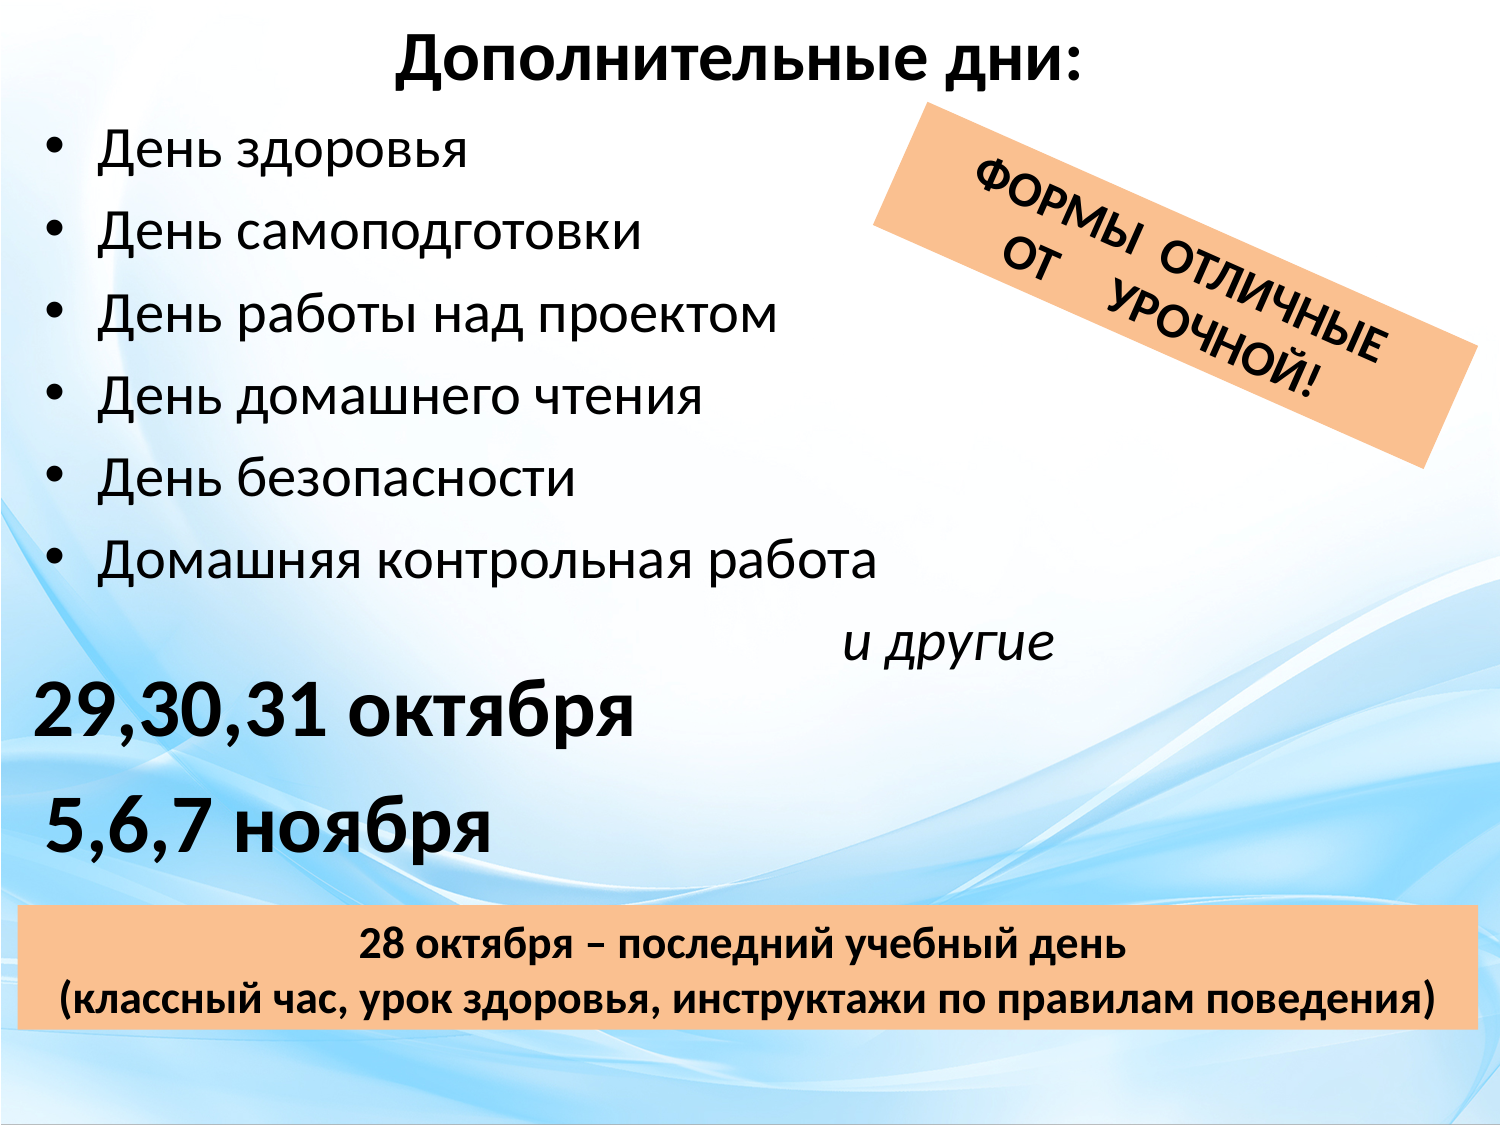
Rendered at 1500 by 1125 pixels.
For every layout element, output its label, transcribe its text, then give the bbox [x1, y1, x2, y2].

text_box 28 октября – последний учебный день (классный час, урок здоровья, инструктажи по правилам поведения) [17, 905, 1479, 1030]
picture [0, 0, 1500, 1125]
text_box 5,6,7 ноября [29, 761, 644, 877]
text_box ФОРМЫ ОТЛИЧНЫЕ ОТ УРОЧНОЙ! [872, 101, 1479, 470]
list День здоровья День самоподготовки День работы над проектом День домашнего чтения День безопасности Домашняя контрольная работа и другие [29, 101, 1071, 681]
title Дополнительные дни: [64, 2, 1415, 102]
text_box 29,30,31 октября [17, 645, 703, 761]
